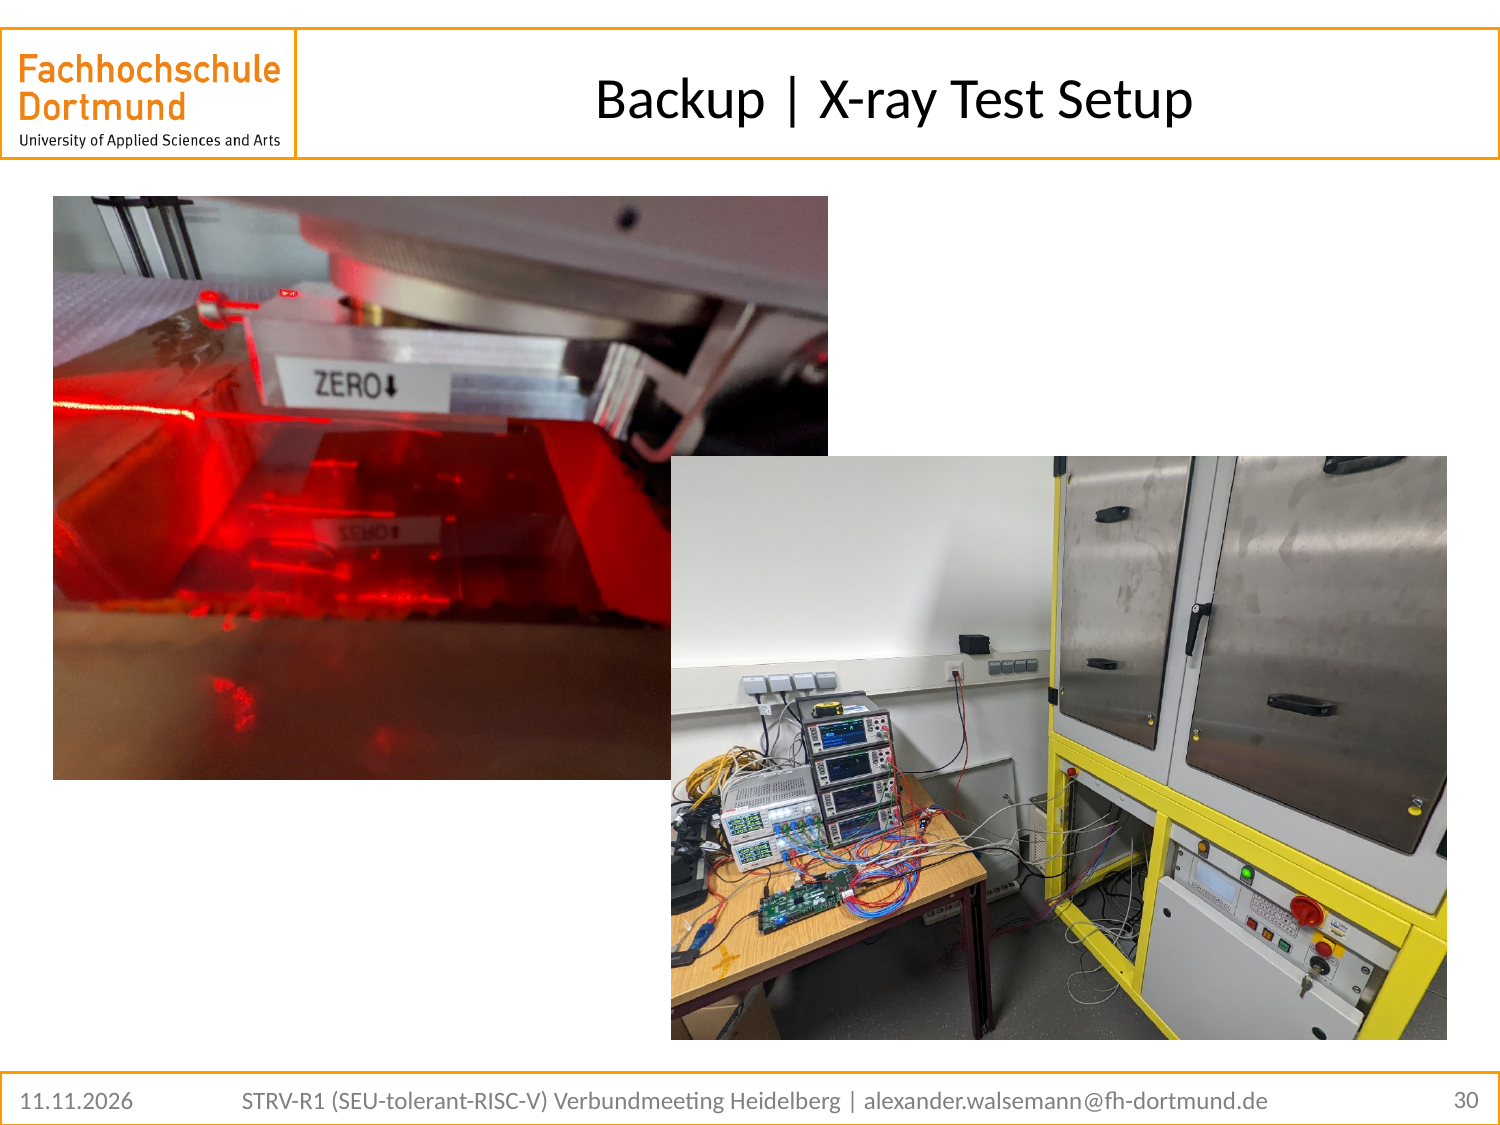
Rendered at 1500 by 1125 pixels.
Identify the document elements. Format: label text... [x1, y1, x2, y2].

title Backup | X-ray Test Setup [295, 30, 1495, 160]
picture [20, 54, 280, 149]
slide_number 30 [1352, 1068, 1495, 1125]
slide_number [4, 1069, 160, 1125]
footer STRV-R1 (SEU-tolerant-RISC-V) Verbundmeeting Heidelberg | alexander.walsemann@fh-dortmund.de [171, 1069, 1341, 1125]
picture [52, 196, 1447, 1040]
